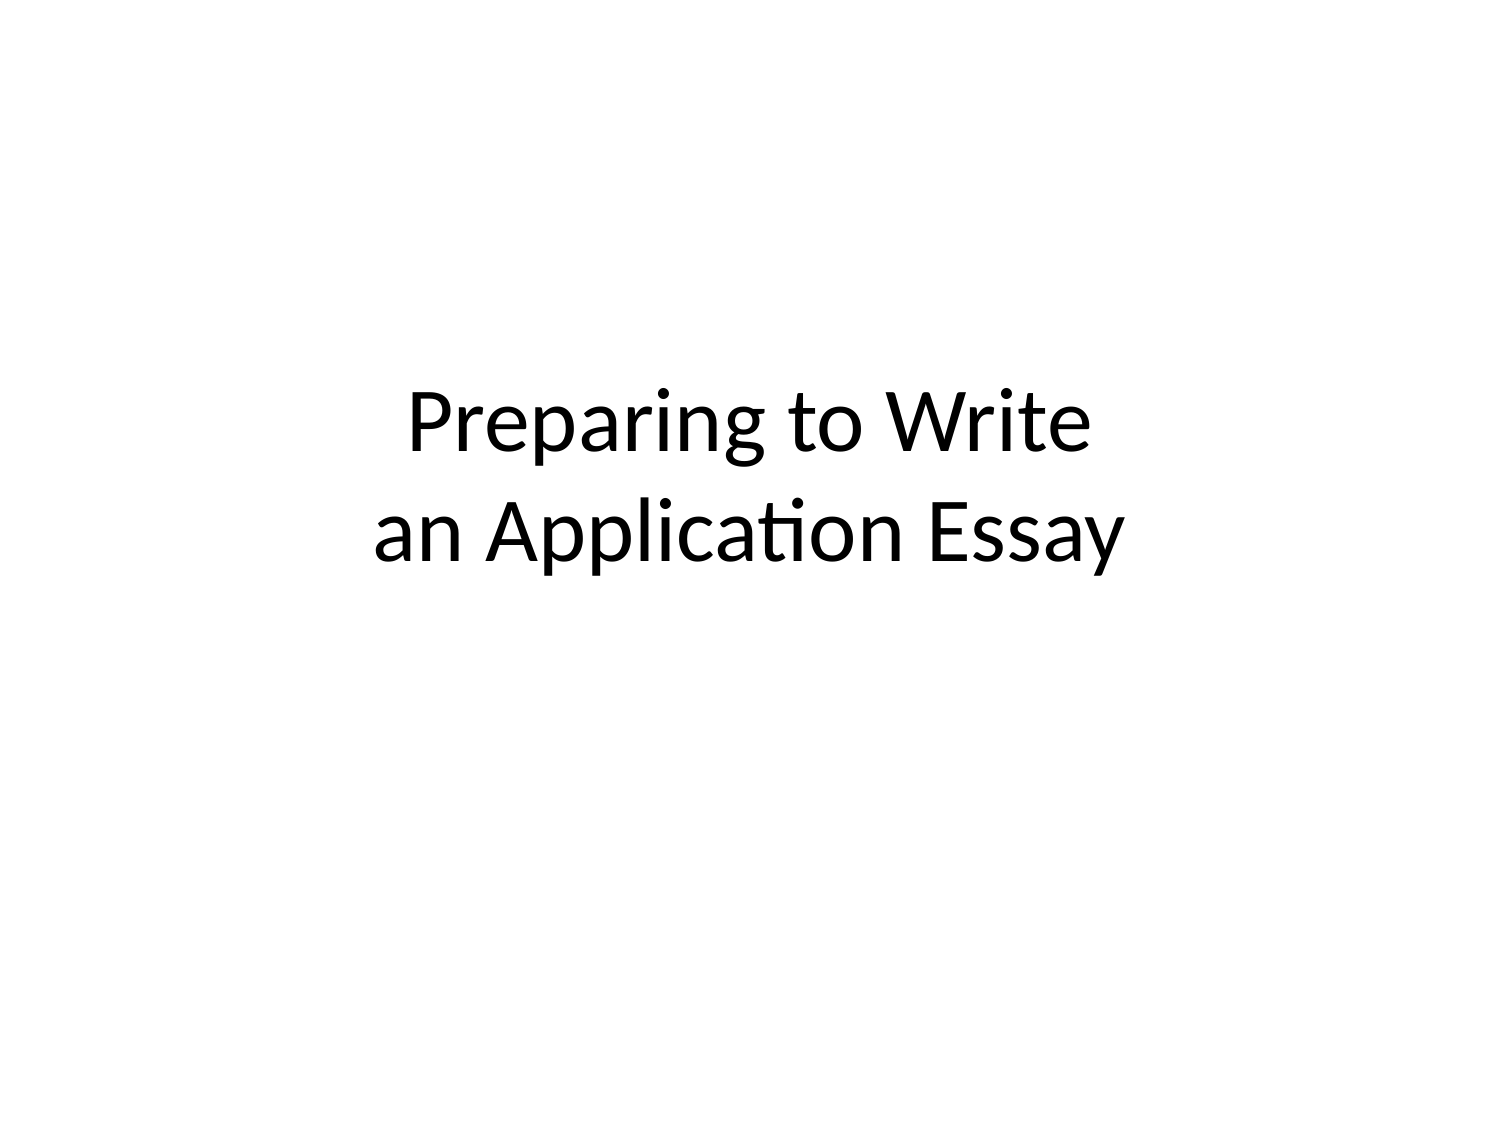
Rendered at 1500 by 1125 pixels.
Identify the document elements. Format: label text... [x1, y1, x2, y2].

title Preparing to Write an Application Essay [112, 349, 1388, 591]
